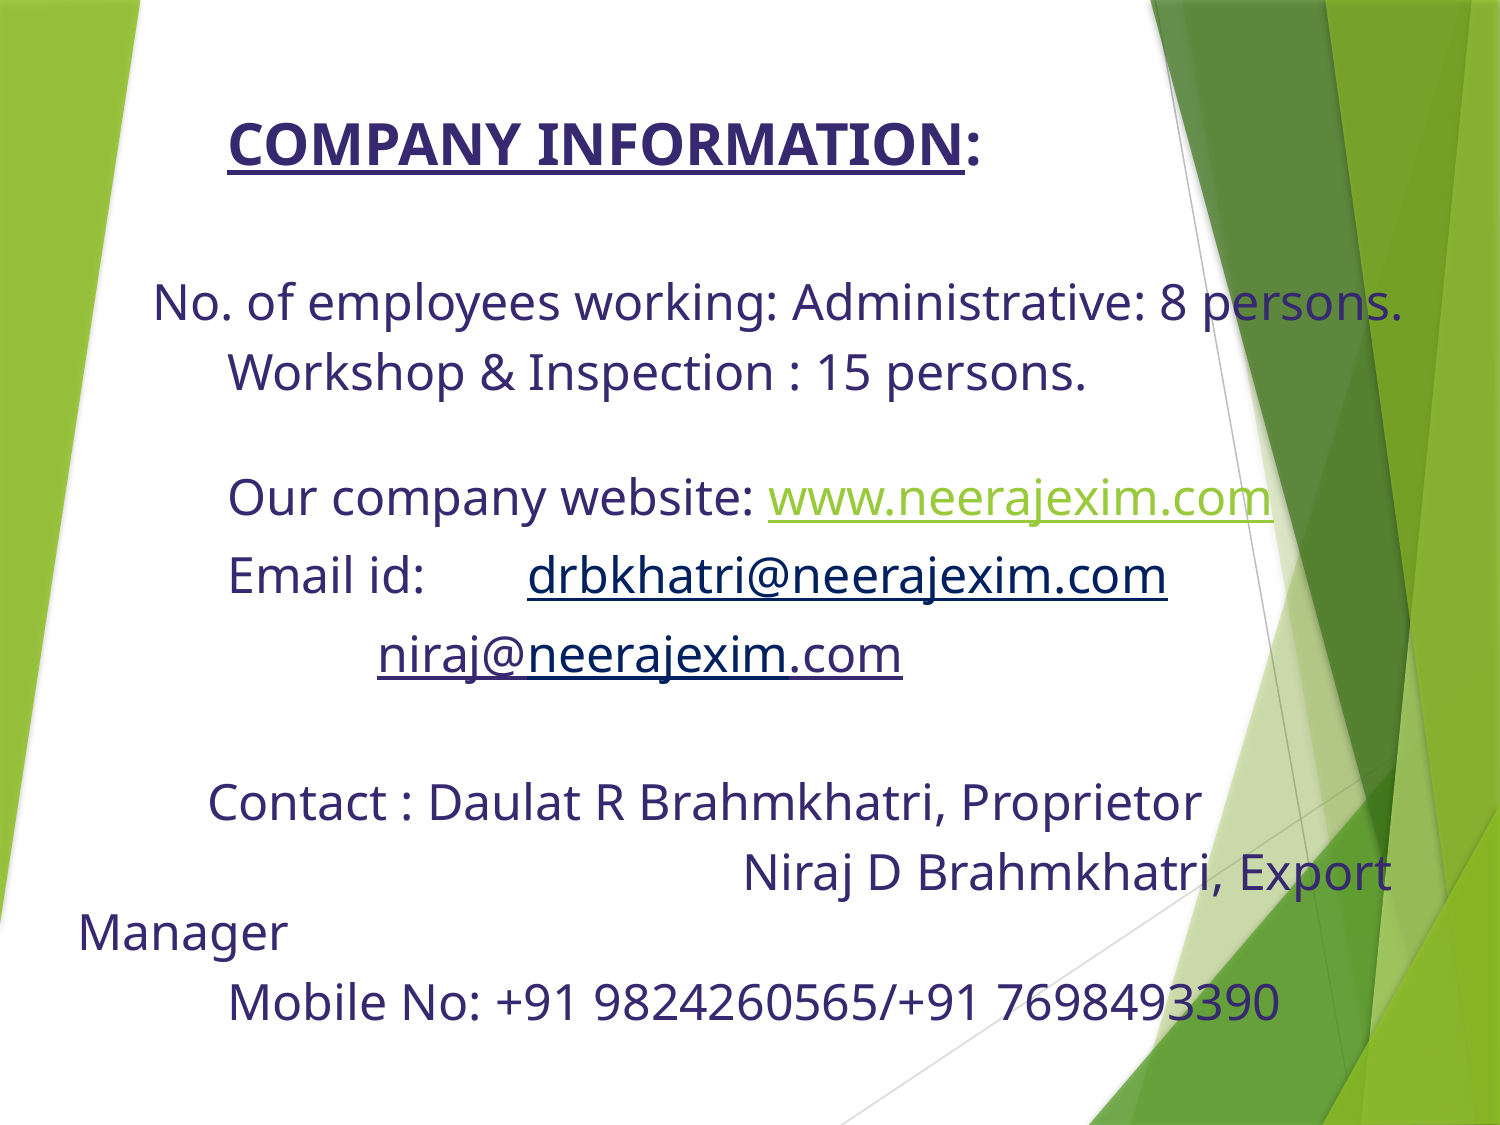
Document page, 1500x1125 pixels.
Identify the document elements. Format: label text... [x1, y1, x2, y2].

subtitle COMPANY INFORMATION: No. of employees working: Administrative: 8 persons. Workshop & Inspection : 15 persons. Our company website: www.neerajexim.com Email id: drbkhatri@neerajexim.com niraj@neerajexim.com Contact : Daulat R Brahmkhatri, Proprietor Niraj D Brahmkhatri, Export Manager Mobile No: +91 9824260565/+91 7698493390 [77, 99, 1413, 1125]
